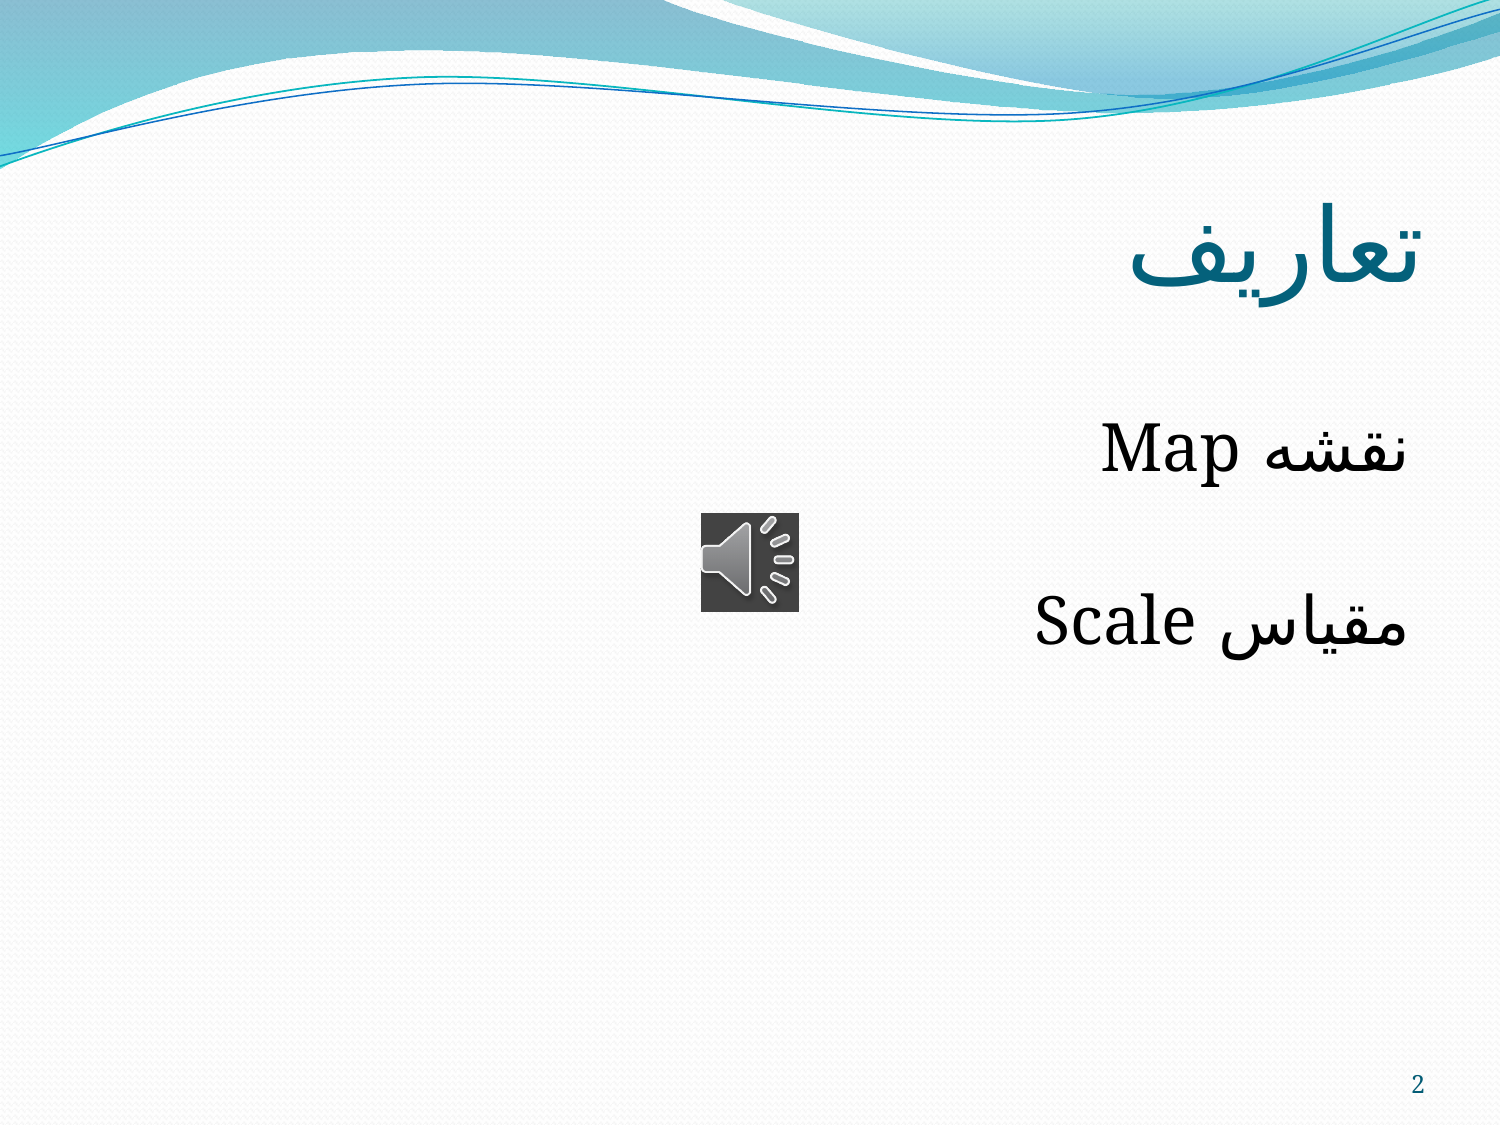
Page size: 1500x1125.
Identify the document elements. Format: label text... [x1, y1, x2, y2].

title تعاریف [75, 115, 1425, 303]
list نقشه Map مقیاس Scale [75, 317, 1425, 1038]
slide_number 2 [1299, 1042, 1425, 1103]
picture [699, 512, 801, 613]
